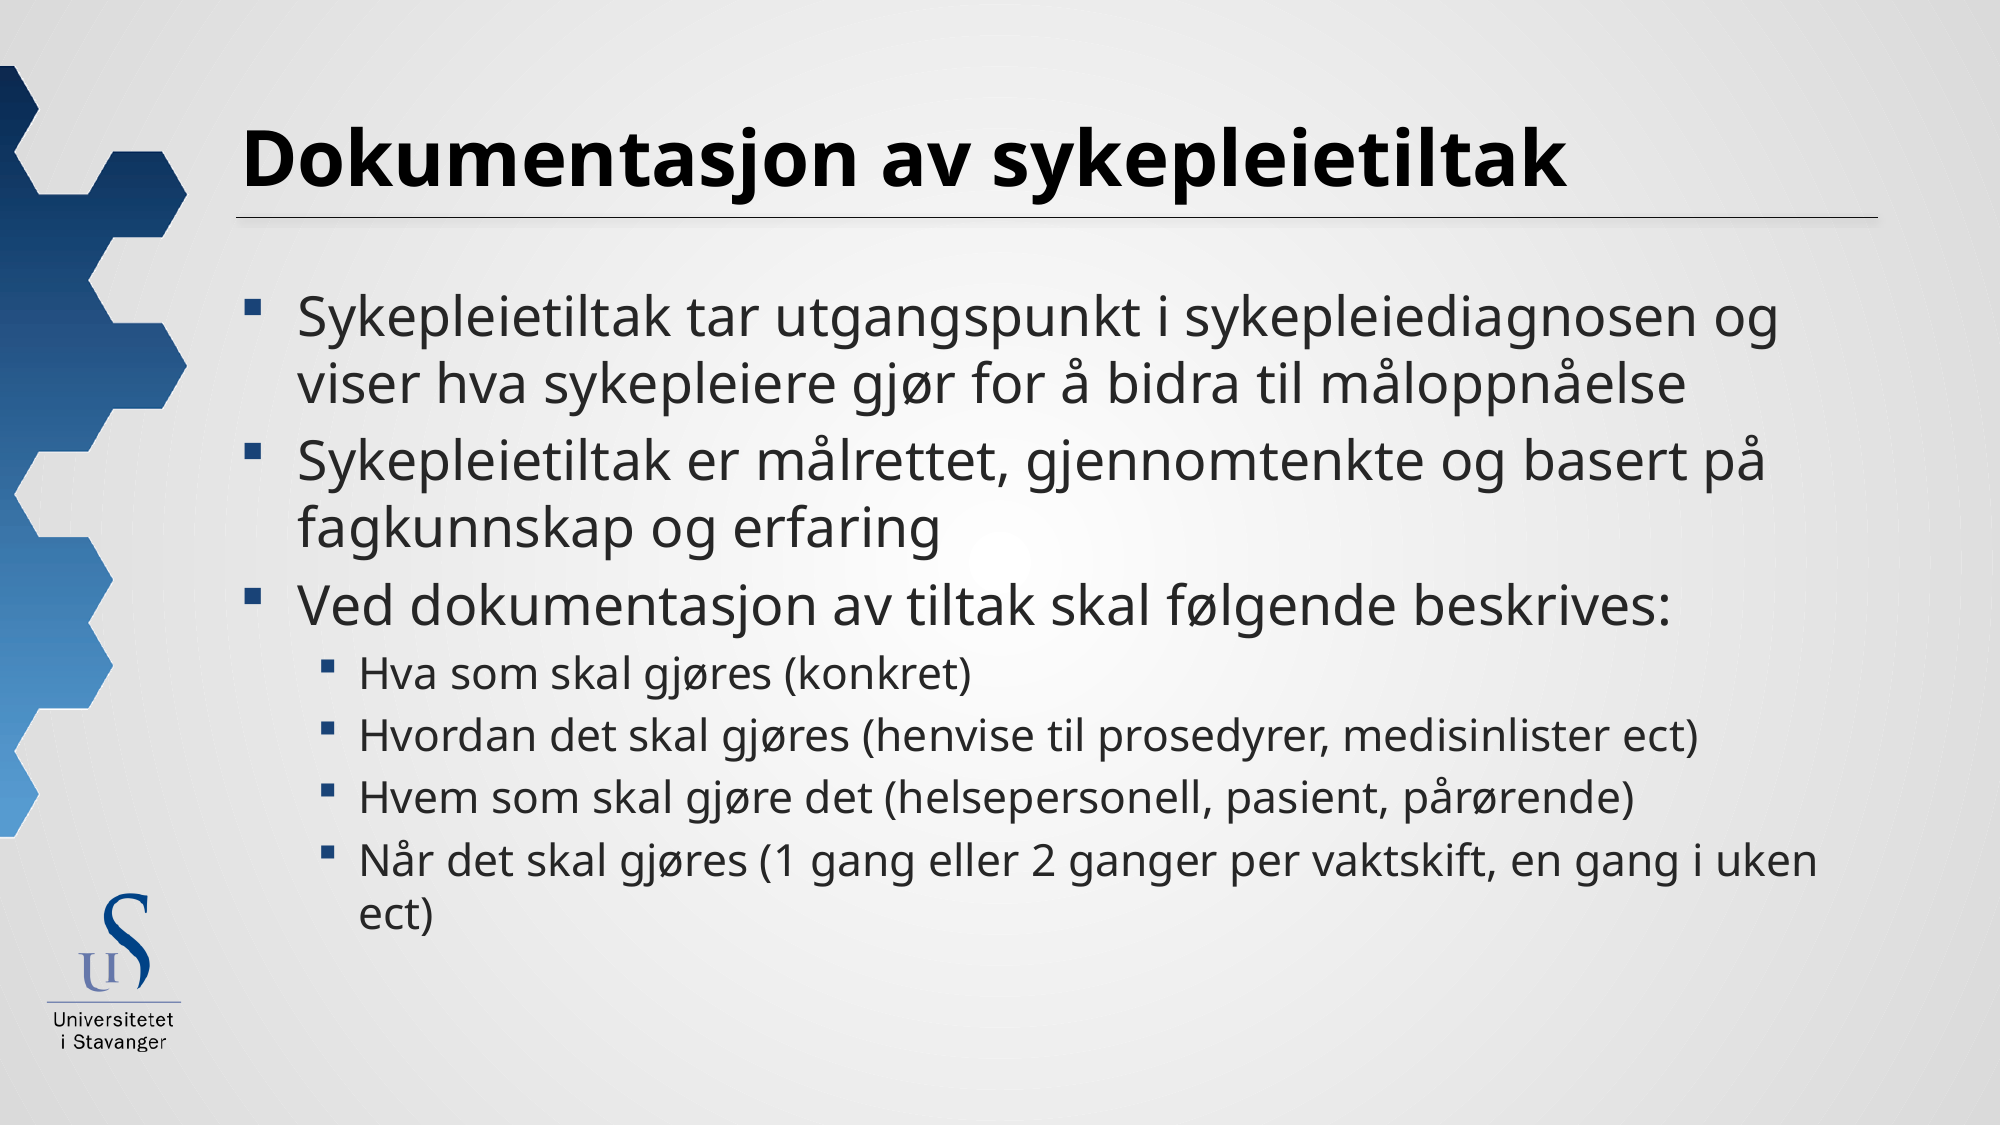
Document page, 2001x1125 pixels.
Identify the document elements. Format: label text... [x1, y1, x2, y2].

picture [0, 0, 195, 850]
list Sykepleietiltak tar utgangspunkt i sykepleiediagnosen og viser hva sykepleiere gjør for å bidra til måloppnåelse Sykepleietiltak er målrettet, gjennomtenkte og basert på fagkunnskap og erfaring Ved dokumentasjon av tiltak skal følgende beskrives: Hva som skal gjøres (konkret) Hvordan det skal gjøres (henvise til prosedyrer, medisinlister ect) Hvem som skal gjøre det (helsepersonell, pasient, pårørende) Når det skal gjøres (1 gang eller 2 ganger per vaktskift, en gang i uken ect) [239, 280, 1883, 1002]
picture [23, 882, 204, 1062]
title Dokumentasjon av sykepleietiltak [240, 18, 1883, 203]
